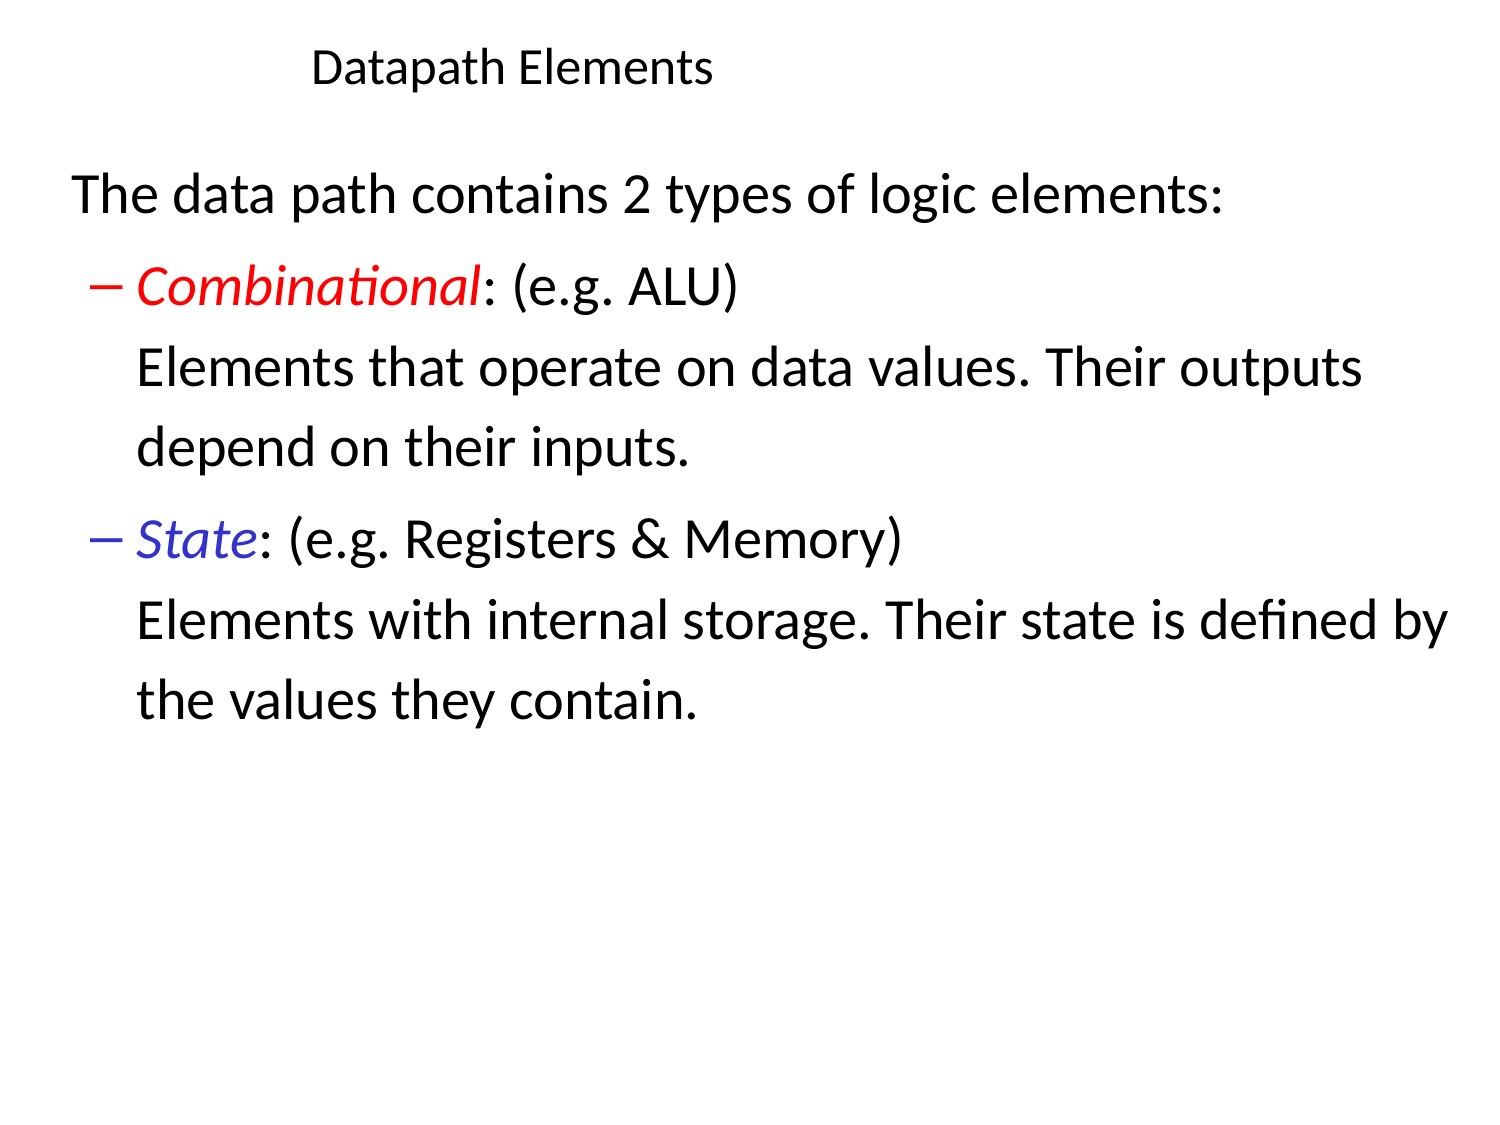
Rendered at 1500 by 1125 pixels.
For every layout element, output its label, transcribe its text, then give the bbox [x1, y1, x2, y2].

title Datapath Elements [37, 24, 1000, 103]
list The data path contains 2 types of logic elements: Combinational: (e.g. ALU) Elements that operate on data values. Their outputs depend on their inputs. State: (e.g. Registers & Memory) Elements with internal storage. Their state is defined by the values they contain. [0, 137, 1500, 766]
